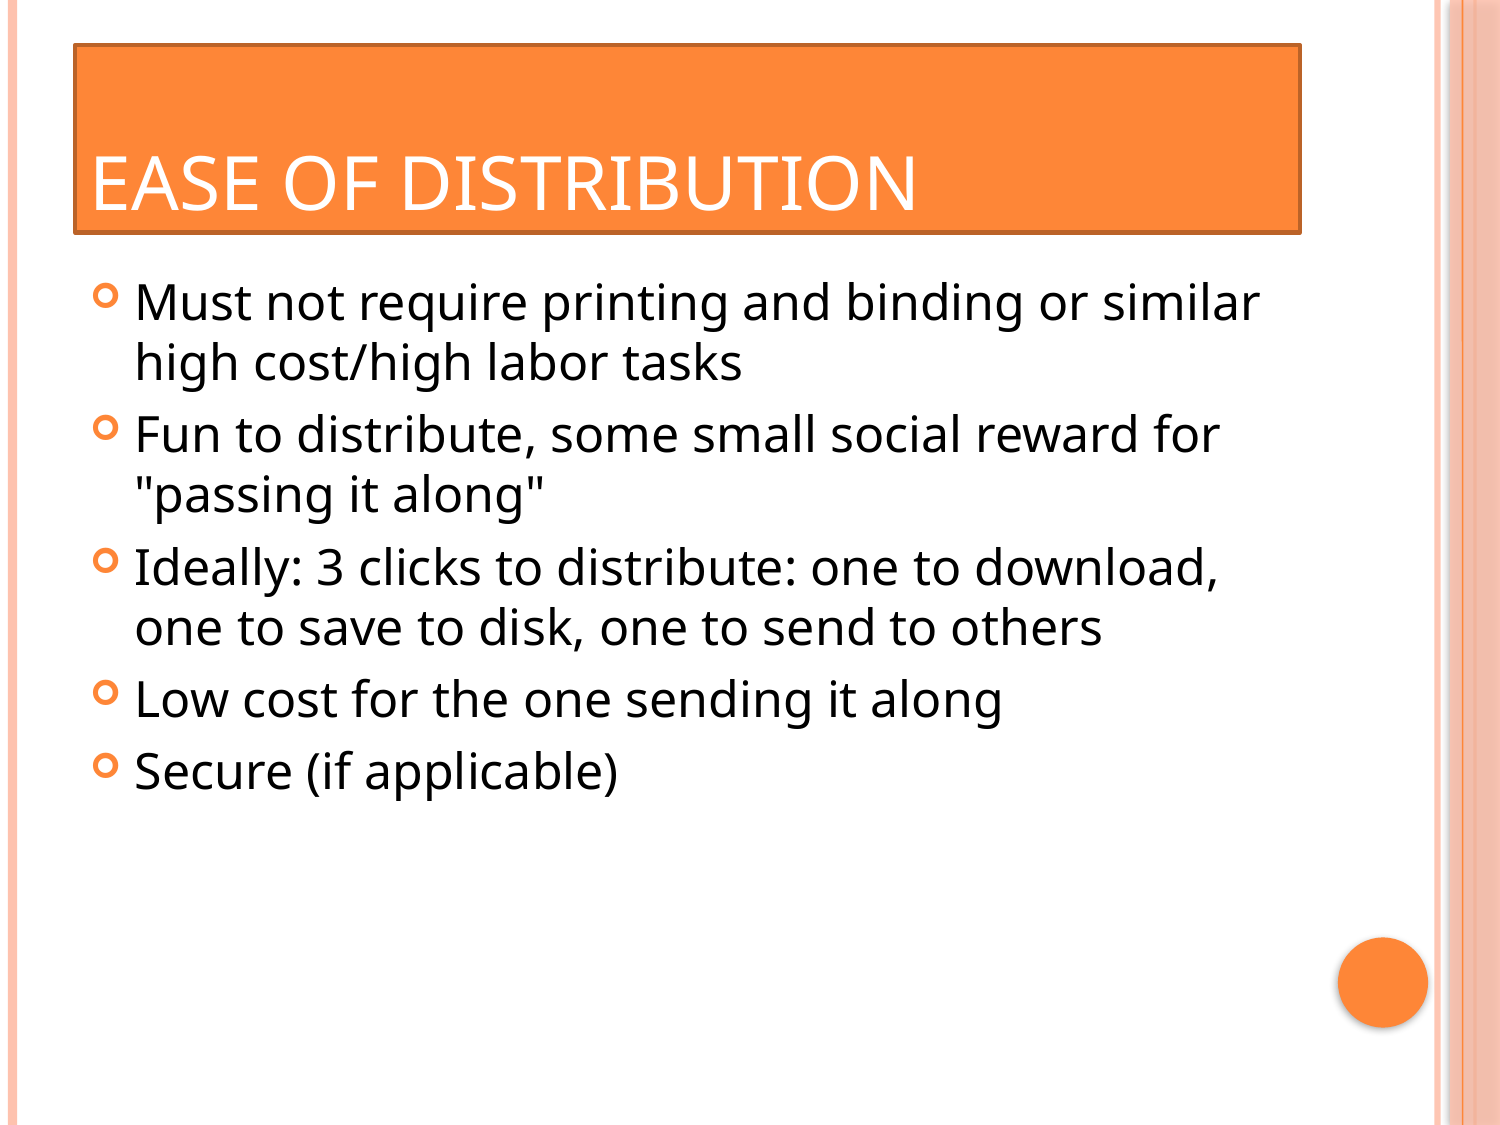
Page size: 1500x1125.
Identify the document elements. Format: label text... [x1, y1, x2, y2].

list Must not require printing and binding or similar high cost/high labor tasks Fun to distribute, some small social reward for "passing it along" Ideally: 3 clicks to distribute: one to download, one to save to disk, one to send to others Low cost for the one sending it along Secure (if applicable) [74, 262, 1301, 1063]
title Ease of Distribution [73, 43, 1302, 235]
